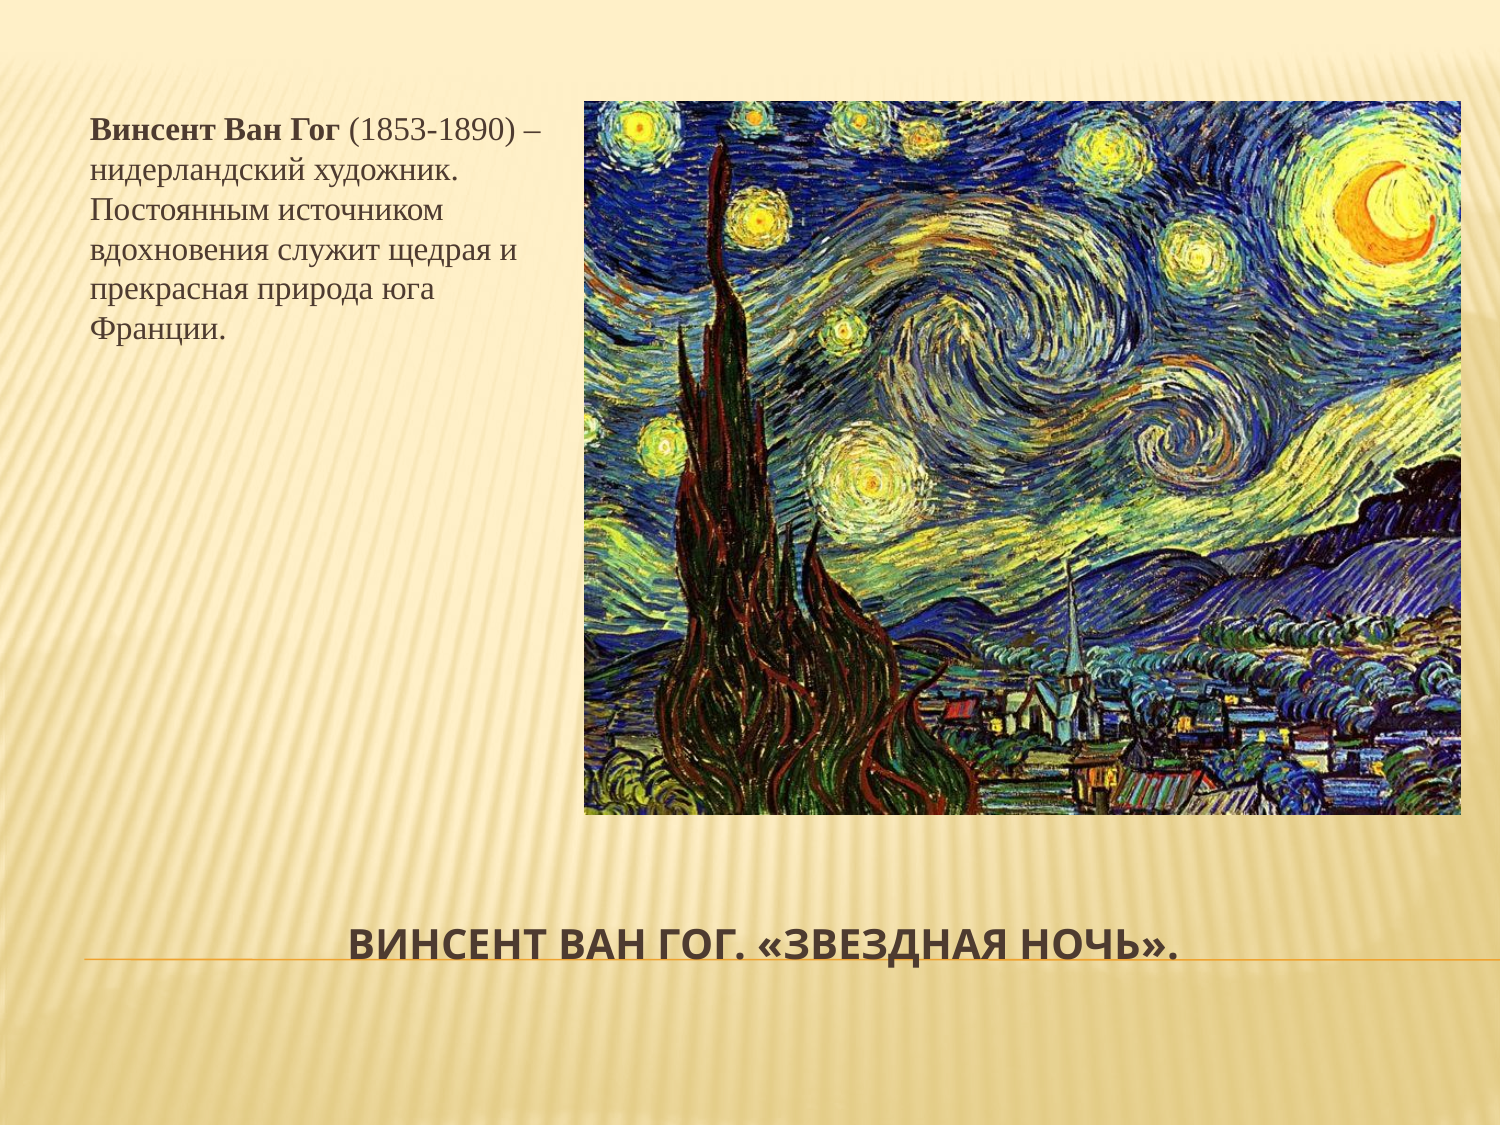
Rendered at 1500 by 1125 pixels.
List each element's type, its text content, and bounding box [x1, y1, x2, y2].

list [584, 101, 1461, 815]
title Винсент Ван Гог. «Звездная ночь». [75, 900, 1463, 986]
list Винсент Ван Гог (1853-1890) – нидерландский художник. Постоянным источником вдохновения служит щедрая и прекрасная природа юга Франции. [75, 99, 569, 888]
